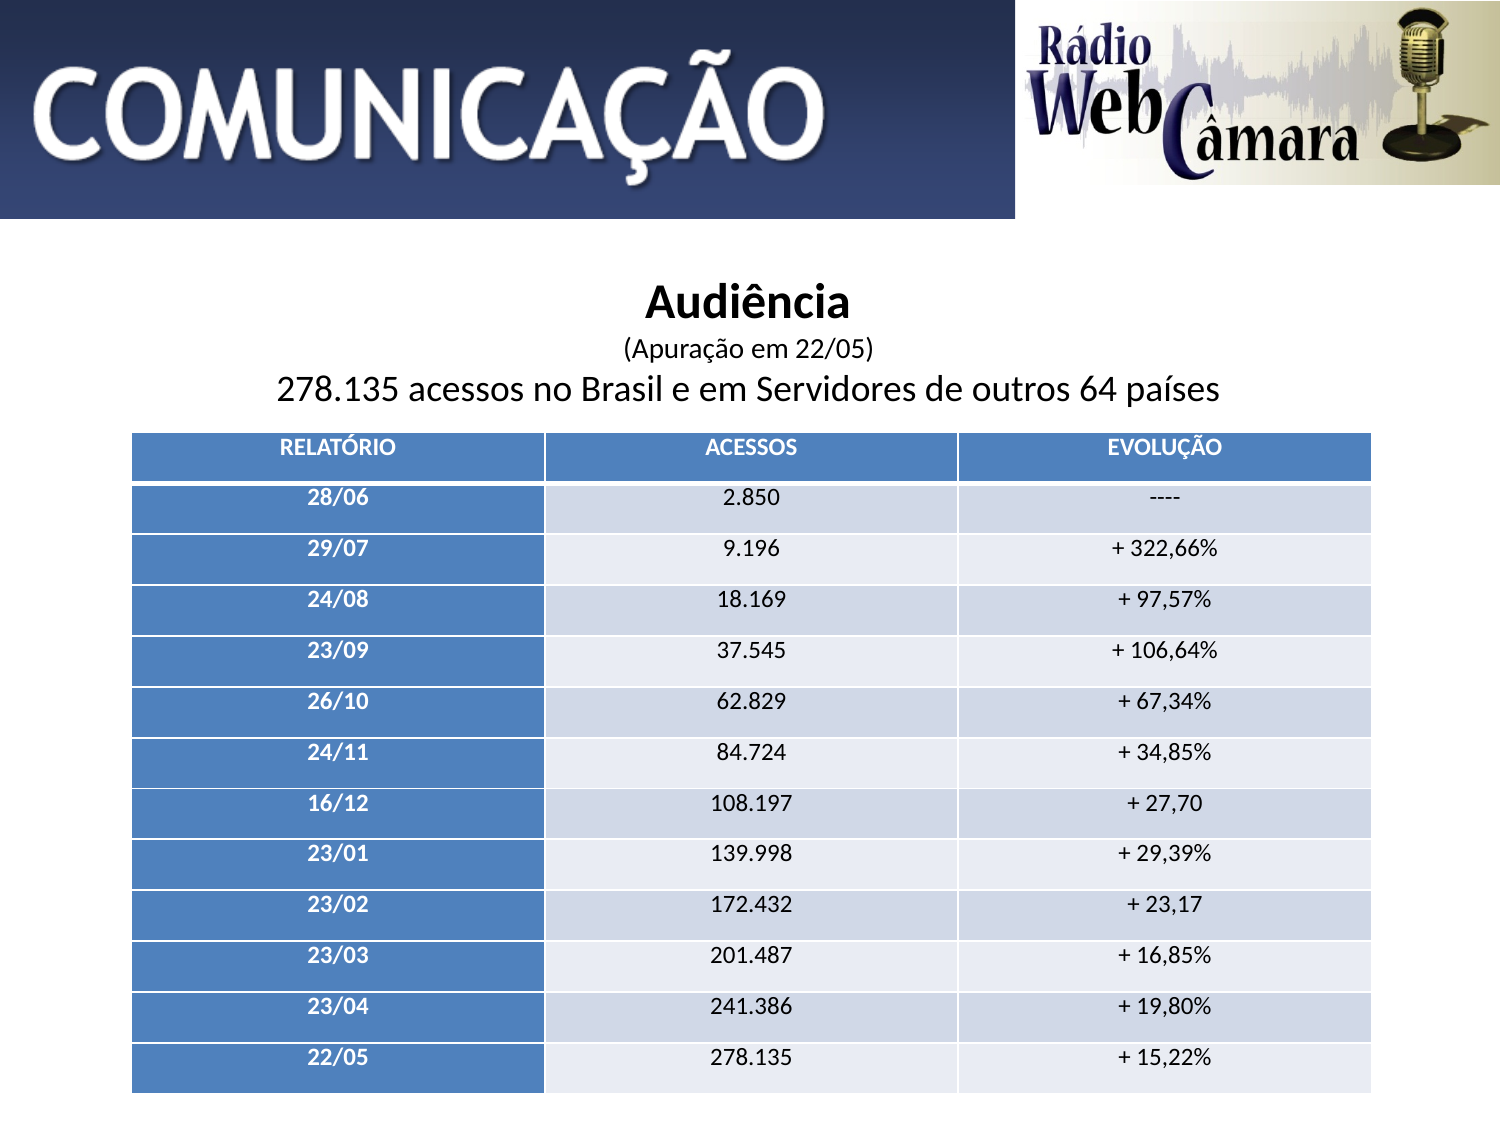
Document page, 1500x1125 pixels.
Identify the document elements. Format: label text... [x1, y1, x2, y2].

text_box Audiência (Apuração em 22/05) 278.135 acessos no Brasil e em Servidores de outros 64 países [134, 261, 1363, 417]
table_cell 16/12 [132, 789, 544, 838]
table_cell 23/02 [132, 891, 544, 940]
table_cell 24/11 [132, 739, 544, 788]
table_cell + 19,80% [959, 993, 1371, 1042]
table_cell 241.386 [546, 993, 957, 1042]
table_cell + 15,22% [959, 1044, 1371, 1093]
table_cell 26/10 [132, 688, 544, 737]
table_cell 23/03 [132, 942, 544, 991]
table_cell 9.196 [546, 535, 957, 584]
table_cell 24/08 [132, 586, 544, 635]
table_cell + 16,85% [959, 942, 1371, 991]
table_cell 18.169 [546, 586, 957, 635]
table_cell + 29,39% [959, 840, 1371, 889]
table_cell + 106,64% [959, 637, 1371, 686]
table_cell 62.829 [546, 688, 957, 737]
table_cell 23/04 [132, 993, 544, 1042]
table_cell 29/07 [132, 535, 544, 584]
picture [0, 0, 1500, 220]
table_header ACESSOS [546, 433, 957, 481]
table_cell 23/01 [132, 840, 544, 889]
table_header RELATÓRIO [132, 433, 544, 481]
table_cell 172.432 [546, 891, 957, 940]
table_cell + 97,57% [959, 586, 1371, 635]
table_cell ---- [959, 486, 1371, 533]
table_cell + 34,85% [959, 739, 1371, 788]
table_cell + 27,70 [959, 789, 1371, 838]
table_cell + 23,17 [959, 891, 1371, 940]
table_cell 2.850 [546, 486, 957, 533]
table_cell + 67,34% [959, 688, 1371, 737]
table_cell 28/06 [132, 486, 544, 533]
table_cell + 322,66% [959, 535, 1371, 584]
table_cell 23/09 [132, 637, 544, 686]
table_cell 22/05 [132, 1044, 544, 1093]
table_cell 37.545 [546, 637, 957, 686]
table_header EVOLUÇÃO [959, 433, 1371, 481]
table_cell 201.487 [546, 942, 957, 991]
table_cell 108.197 [546, 789, 957, 838]
table_cell 139.998 [546, 840, 957, 889]
table_cell 84.724 [546, 739, 957, 788]
table_cell 278.135 [546, 1044, 957, 1093]
